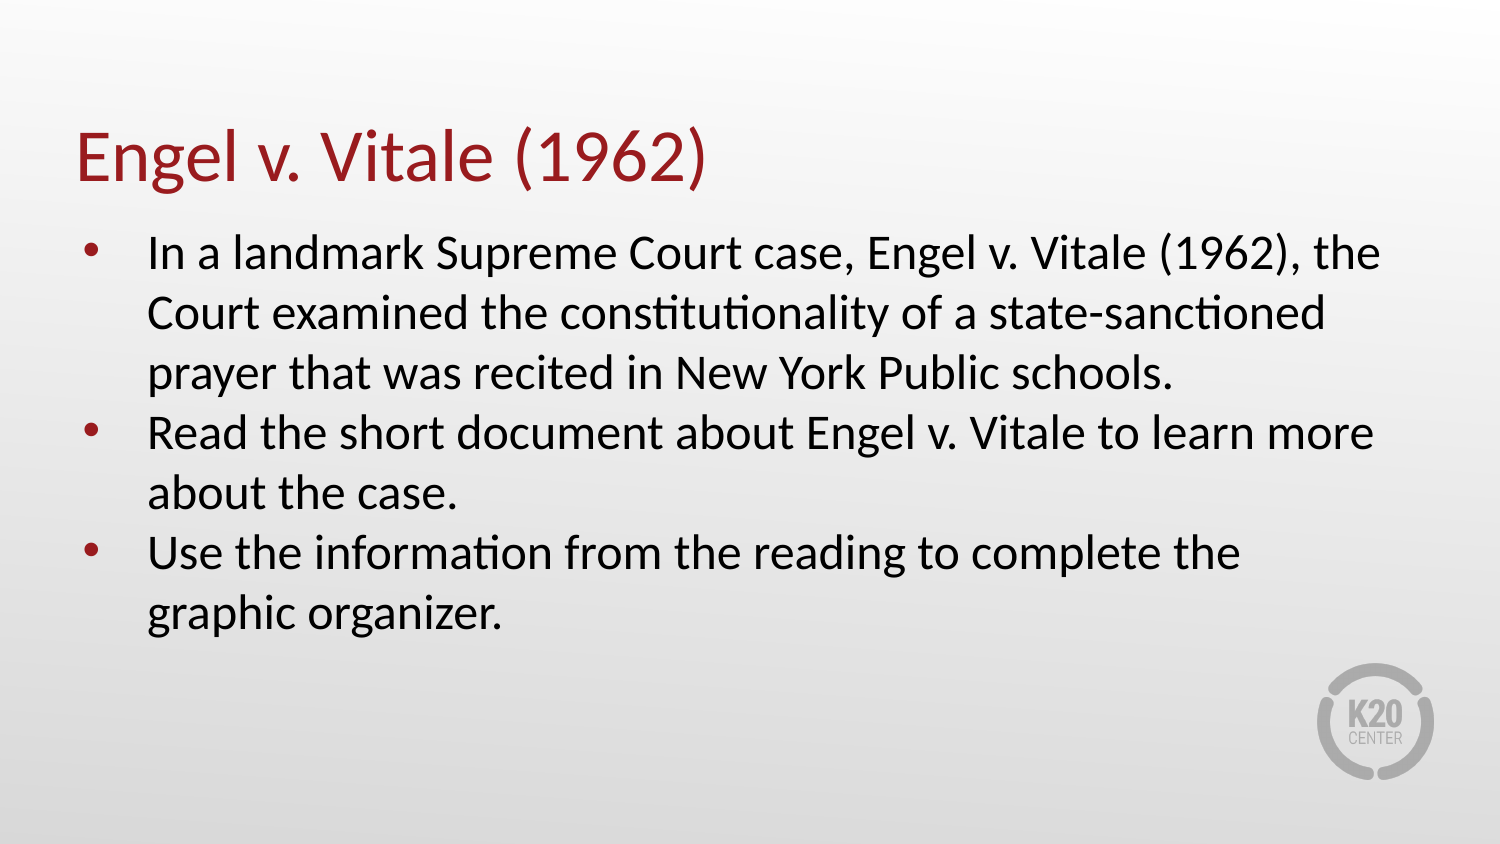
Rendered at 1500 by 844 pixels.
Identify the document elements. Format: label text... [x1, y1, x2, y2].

title Engel v. Vitale (1962) [75, 55, 1425, 197]
picture [1300, 646, 1451, 797]
list In a landmark Supreme Court case, Engel v. Vitale (1962), the Court examined the constitutionality of a state-sanctioned prayer that was recited in New York Public schools. Read the short document about Engel v. Vitale to learn more about the case. Use the information from the reading to complete the graphic organizer. [57, 211, 1407, 752]
